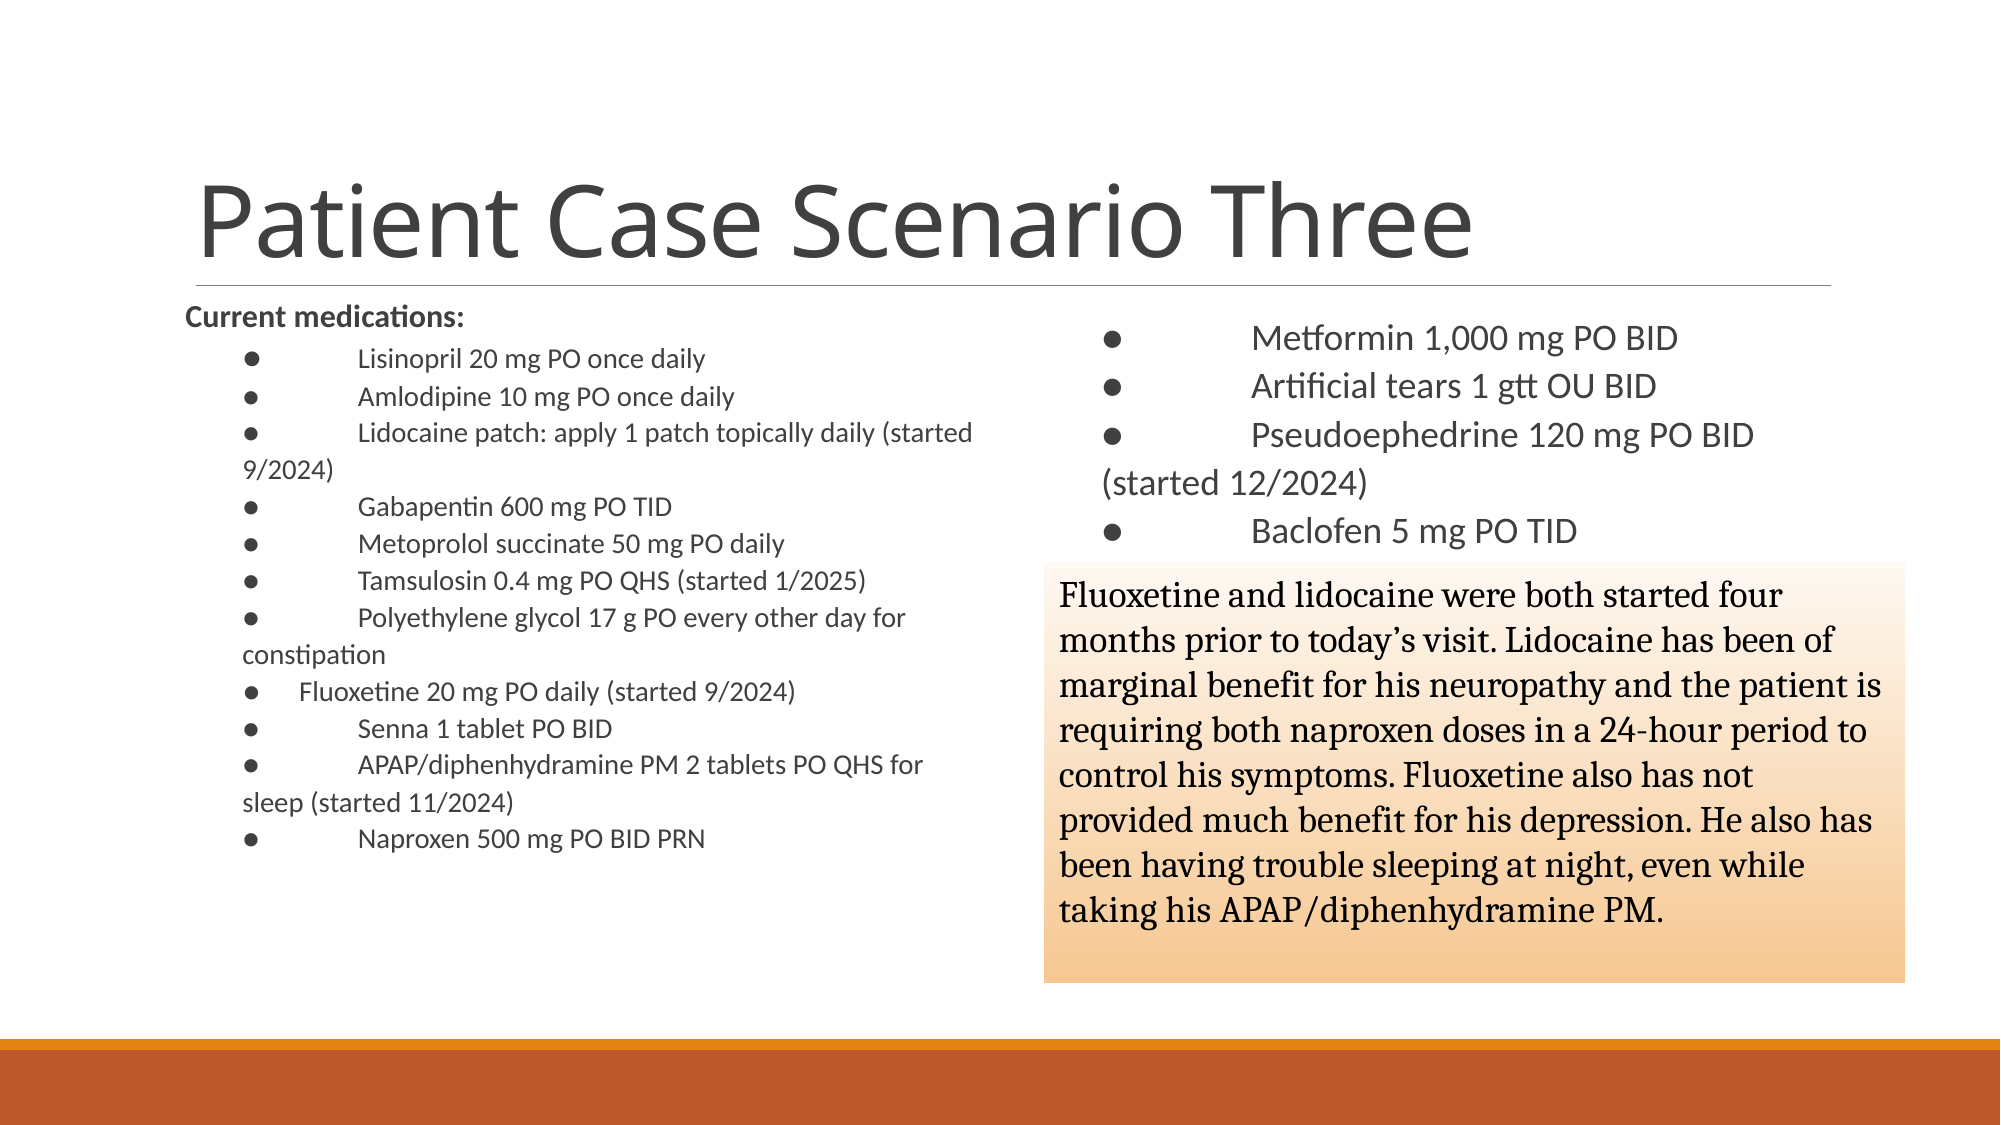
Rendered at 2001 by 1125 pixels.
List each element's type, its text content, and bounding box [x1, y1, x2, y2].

list Current medications: ● Lisinopril 20 mg PO once daily ● Amlodipine 10 mg PO once daily ● Lidocaine patch: apply 1 patch topically daily (started 9/2024) ● Gabapentin 600 mg PO TID ● Metoprolol succinate 50 mg PO daily ● Tamsulosin 0.4 mg PO QHS (started 1/2025) ● Polyethylene glycol 17 g PO every other day for constipation ● Fluoxetine 20 mg PO daily (started 9/2024) ● Senna 1 tablet PO BID ● APAP/diphenhydramine PM 2 tablets PO QHS for sleep (started 11/2024) ● Naproxen 500 mg PO BID PRN [180, 285, 990, 945]
list ● Metformin 1,000 mg PO BID ● Artificial tears 1 gtt OU BID ● Pseudoephedrine 120 mg PO BID (started 12/2024) ● Baclofen 5 mg PO TID [1020, 302, 1830, 689]
text_box Fluoxetine and lidocaine were both started four months prior to today’s visit. Lidocaine has been of marginal benefit for his neuropathy and the patient is requiring both naproxen doses in a 24-hour period to control his symptoms. Fluoxetine also has not provided much benefit for his depression. He also has been having trouble sleeping at night, even while taking his APAP/diphenhydramine PM. [1044, 562, 1906, 983]
title Patient Case Scenario Three [180, 47, 1830, 285]
